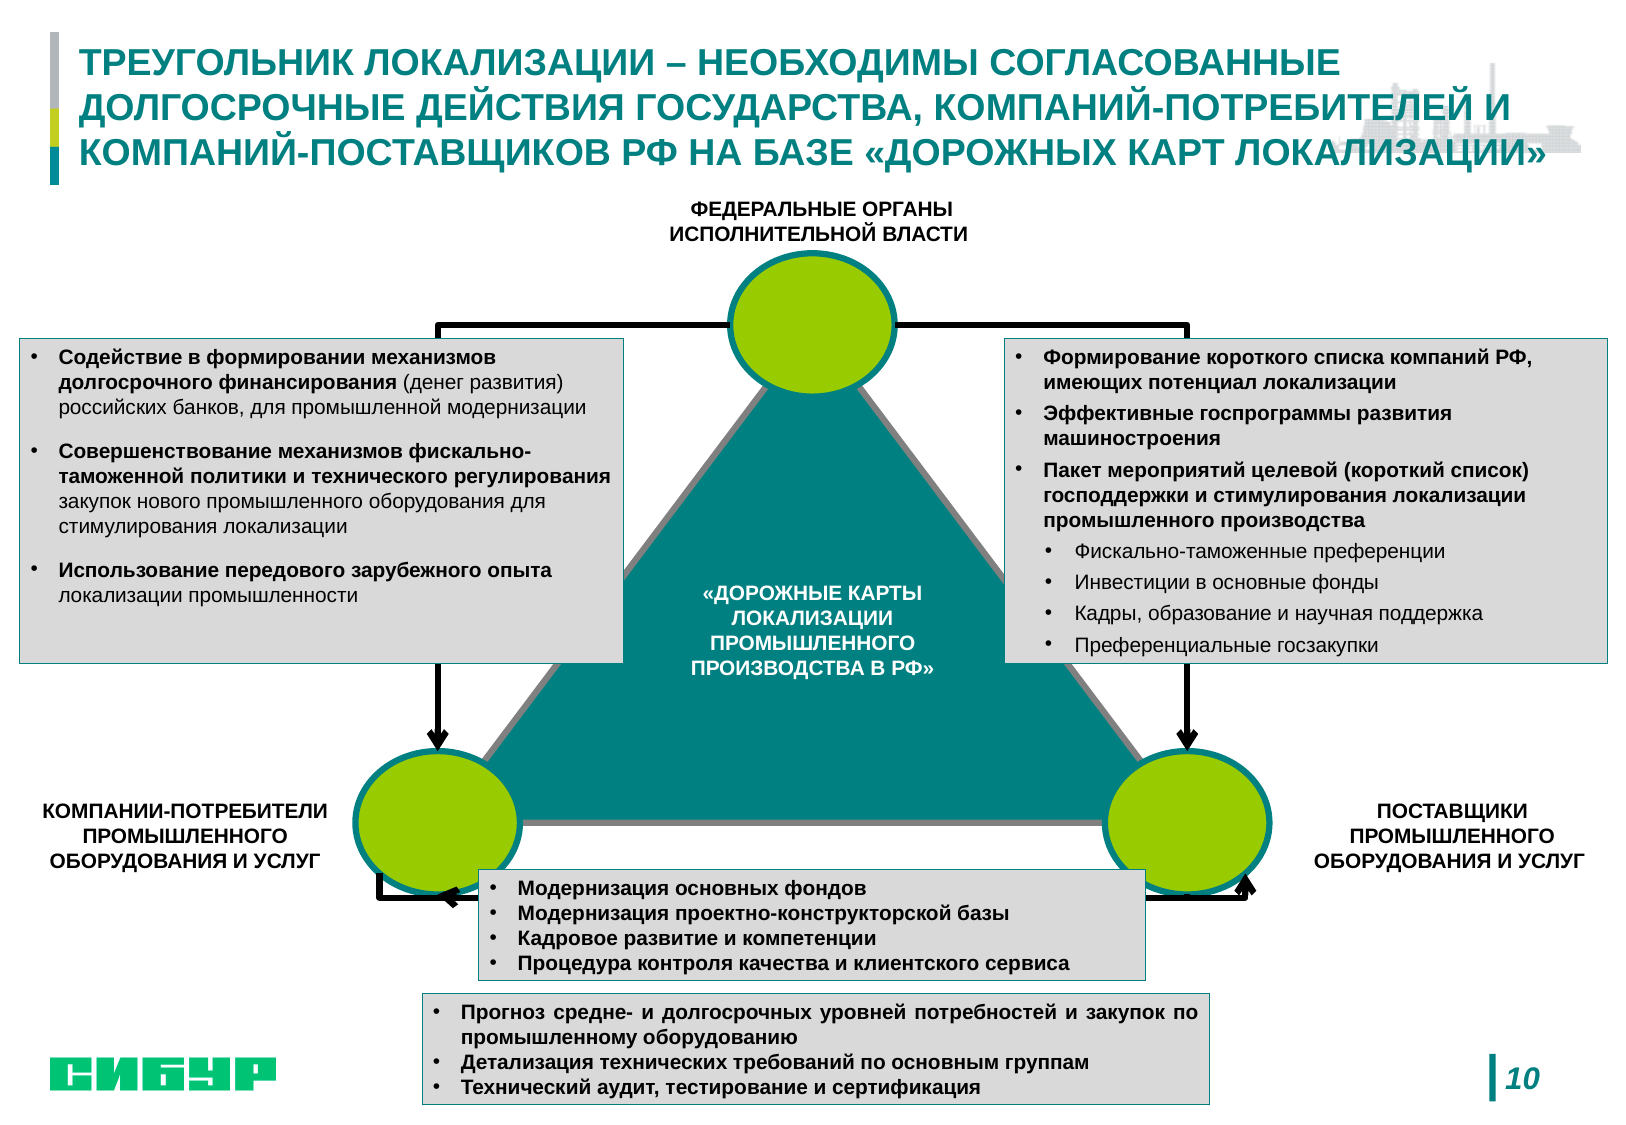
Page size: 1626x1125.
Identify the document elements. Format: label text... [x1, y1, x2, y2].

text_box Модернизация основных фондов Модернизация проектно-конструкторской базы Кадровое развитие и компетенции Процедура контроля качества и клиентского сервиса [819, 869, 1146, 981]
text_box КОМПАНИИ-ПОТРЕБИТЕЛИ ПРОМЫШЛЕННОГО ОБОРУДОВАНИЯ И УСЛУГ [2, 792, 368, 878]
text_box ТРЕУГОЛЬНИК ЛОКАЛИЗАЦИИ – НЕОБХОДИМЫ СОГЛАСОВАННЫЕ ДОЛГОСРОЧНЫЕ ДЕЙСТВИЯ ГОСУДАРСТВА, КОМПАНИЙ-ПОТРЕБИТЕЛЕЙ И КОМПАНИЙ-ПОСТАВЩИКОВ РФ НА БАЗЕ «ДОРОЖНЫХ КАРТ ЛОКАЛИЗАЦИИ» [64, 30, 1625, 156]
picture [50, 32, 59, 185]
slide_number 10 [1456, 1050, 1589, 1102]
text_box [483, 686, 806, 823]
text_box Прогноз средне- и долгосрочных уровней потребностей и закупок по промышленному оборудованию Детализация технических требований по основным группам Технический аудит, тестирование и сертификация [422, 993, 806, 1105]
text_box Содействие в формировании механизмов долгосрочного финансирования (денег развития) российских банков, для промышленной модернизации Совершенствование механизмов фискально-таможенной политики и технического регулирования закупок нового промышленного оборудования для стимулирования локализации Использование передового зарубежного опыта локализации промышленности [19, 338, 432, 664]
text_box Прогноз средне- и долгосрочных уровней потребностей и закупок по промышленному оборудованию Детализация технических требований по основным группам Технический аудит, тестирование и сертификация [819, 993, 1210, 1105]
text_box [734, 385, 889, 574]
picture [50, 1044, 276, 1111]
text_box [894, 324, 1188, 752]
text_box [363, 751, 520, 891]
text_box Формирование короткого списка компаний РФ, имеющих потенциал локализации Эффективные госпрограммы развития машиностроения Пакет мероприятий целевой (короткий список) господдержки и стимулирования локализации промышленного производства Фискально-таможенные преференции Инвестиции в основные фонды Кадры, образование и научная поддержка Преференциальные госзакупки [1191, 338, 1608, 664]
text_box [819, 686, 1142, 823]
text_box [437, 324, 731, 752]
text_box «ДОРОЖНЫЕ КАРТЫ ЛОКАЛИЗАЦИИ ПРОМЫШЛЕННОГО ПРОИЗВОДСТВА В РФ» [734, 574, 806, 686]
text_box Модернизация основных фондов Модернизация проектно-конструкторской базы Кадровое развитие и компетенции Процедура контроля качества и клиентского сервиса [478, 869, 806, 981]
text_box «ДОРОЖНЫЕ КАРТЫ ЛОКАЛИЗАЦИИ ПРОМЫШЛЕННОГО ПРОИЗВОДСТВА В РФ» [819, 574, 889, 686]
text_box ФЕДЕРАЛЬНЫЕ ОРГАНЫ ИСПОЛНИТЕЛЬНОЙ ВЛАСТИ [638, 190, 1005, 251]
text_box [730, 253, 895, 397]
text_box [1104, 751, 1270, 891]
text_box ПОСТАВЩИКИ ПРОМЫШЛЕННОГО ОБОРУДОВАНИЯ И УСЛУГ [1296, 792, 1608, 878]
